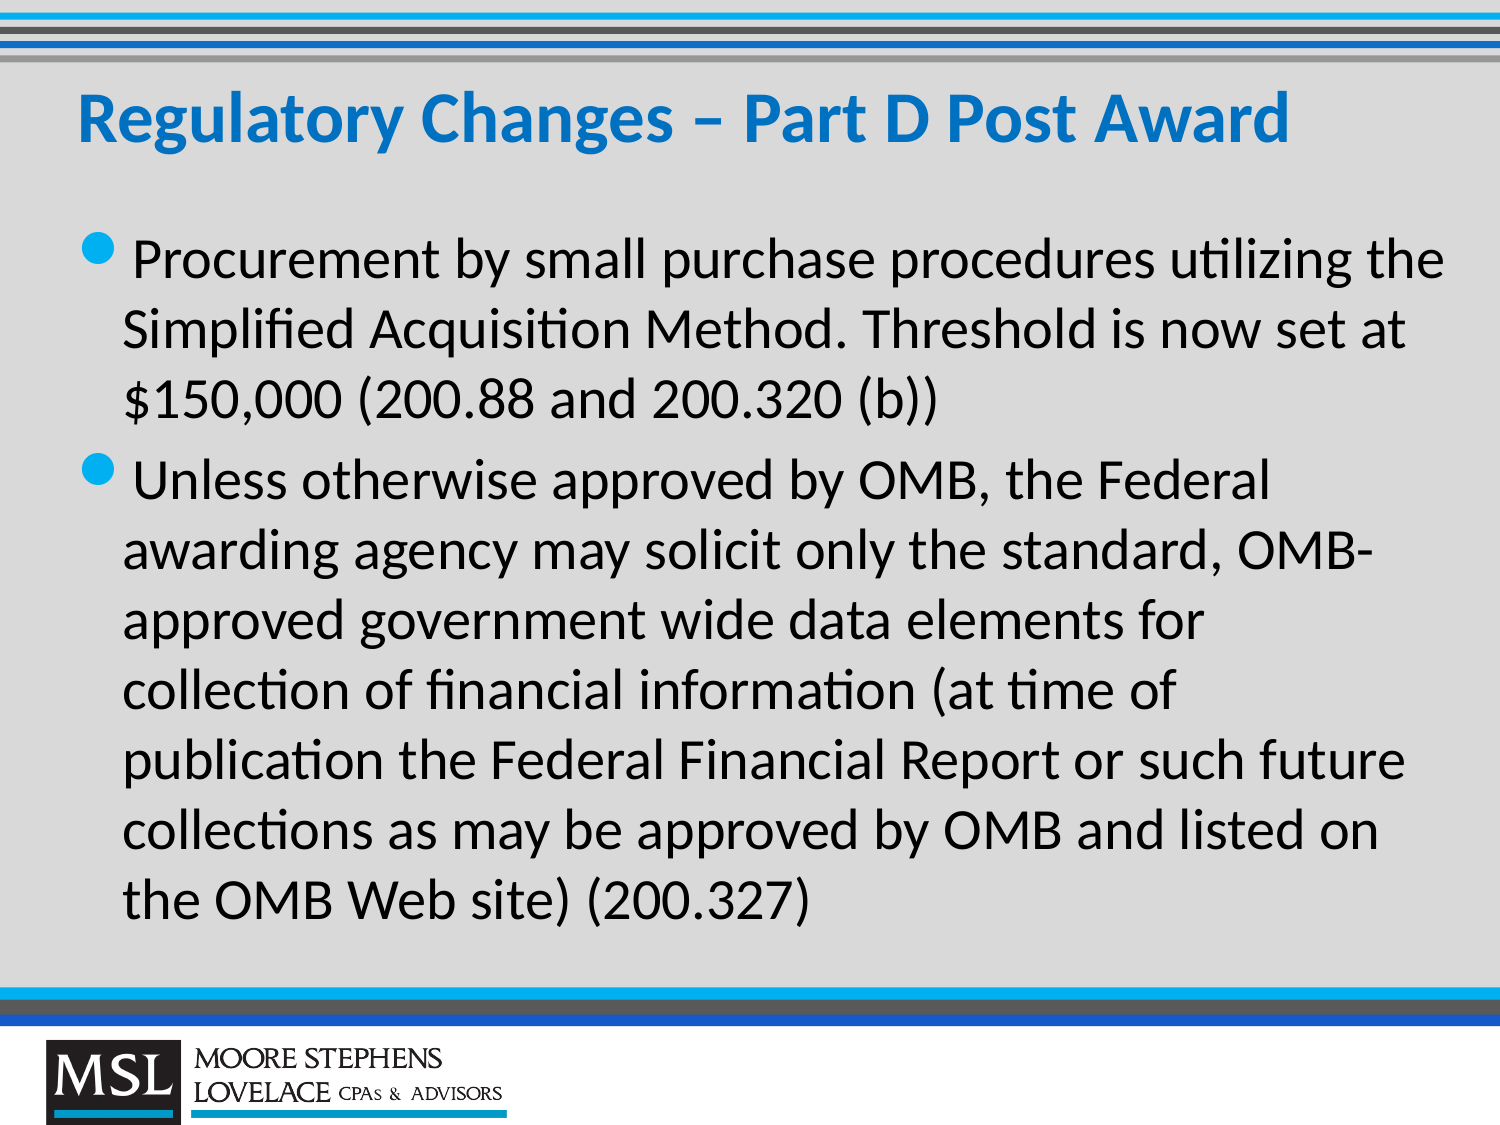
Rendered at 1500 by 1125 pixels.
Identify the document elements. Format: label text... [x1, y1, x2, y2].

title Regulatory Changes – Part D Post Award [62, 62, 1413, 212]
picture [24, 1025, 528, 1125]
list Procurement by small purchase procedures utilizing the Simplified Acquisition Method. Threshold is now set at $150,000 (200.88 and 200.320 (b)) Unless otherwise approved by OMB, the Federal awarding agency may solicit only the standard, OMB-approved government wide data elements for collection of financial information (at time of publication the Federal Financial Report or such future collections as may be approved by OMB and listed on the OMB Web site) (200.327) [62, 212, 1463, 963]
